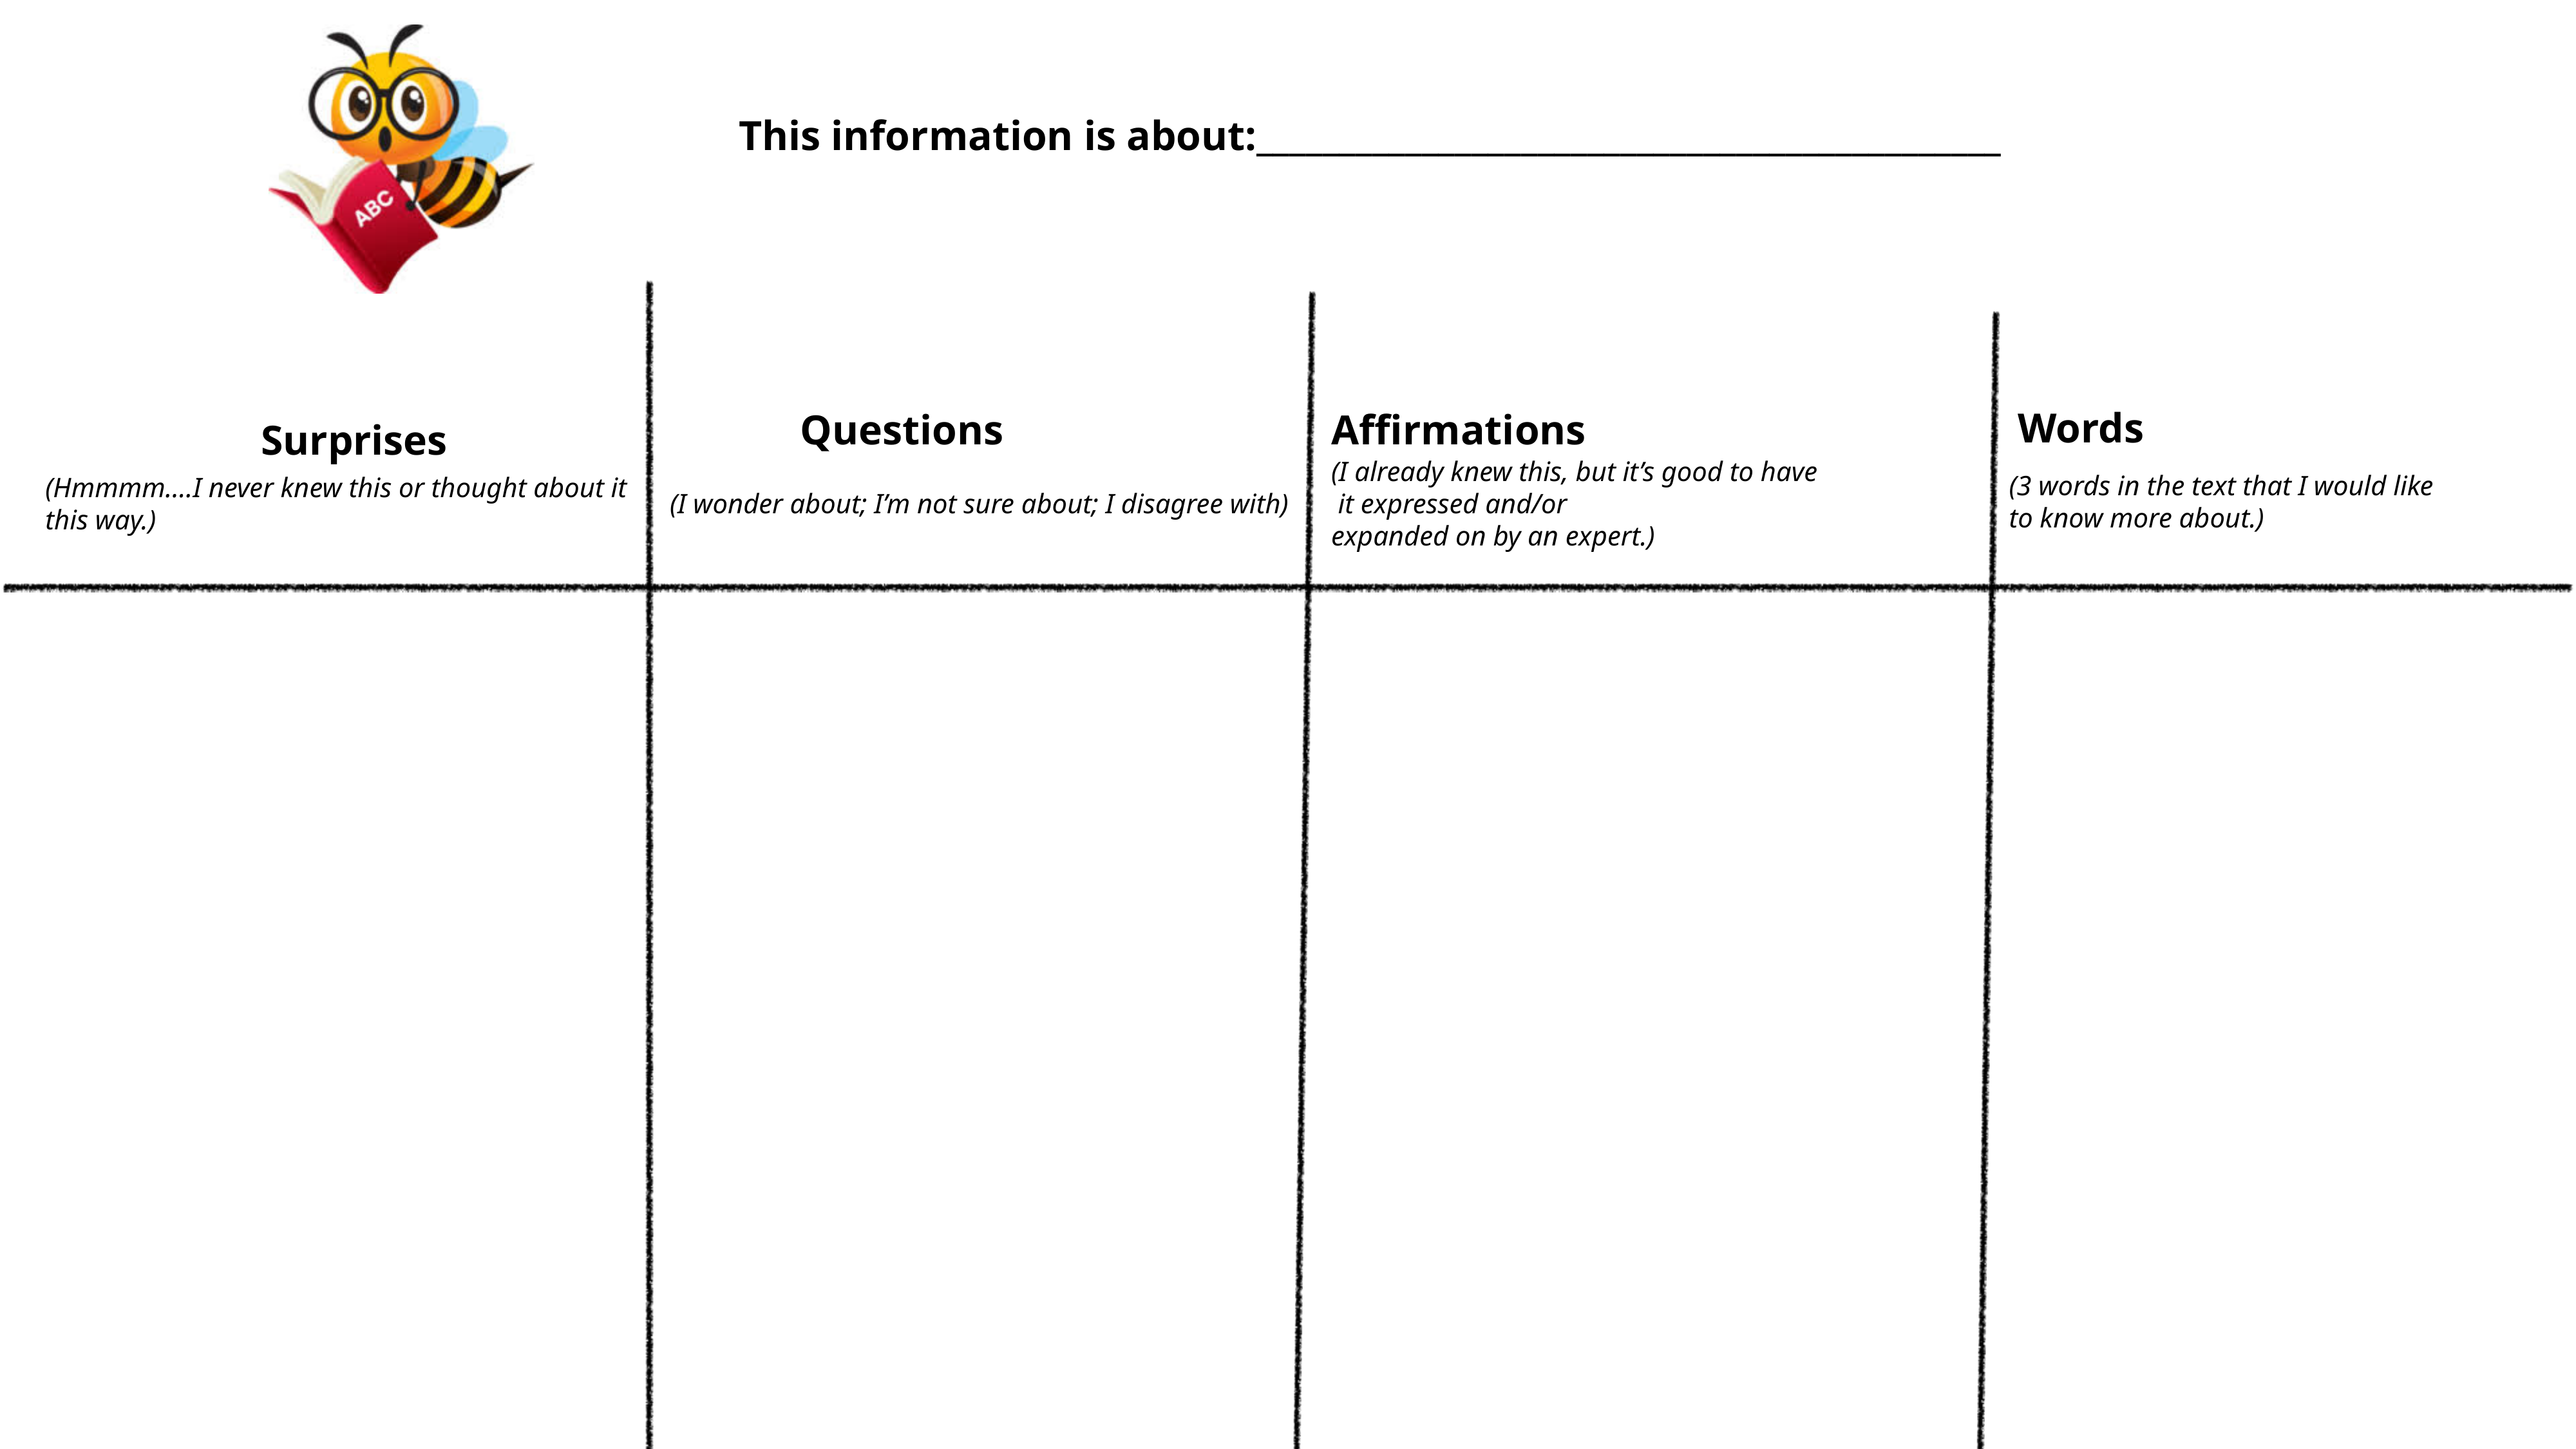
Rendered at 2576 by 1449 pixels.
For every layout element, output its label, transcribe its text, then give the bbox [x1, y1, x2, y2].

text_box (Hmmmm….I never knew this or thought about it this way.) [40, 465, 633, 540]
text_box Questions [795, 399, 1009, 459]
text_box (I wonder about; I’m not sure about; I disagree with) [664, 481, 1294, 524]
picture [0, 278, 2576, 1449]
text_box Words [2012, 397, 2150, 457]
text_box (I already knew this, but it’s good to have it expressed and/or expanded on by an expert.) [1325, 449, 1824, 556]
text_box This information is about:_____________________________________________ [733, 104, 2009, 164]
text_box Affirmations [1326, 399, 1592, 449]
text_box (3 words in the text that I would like to know more about.) [2003, 463, 2446, 538]
text_box Surprises [255, 409, 453, 465]
picture [268, 24, 535, 294]
